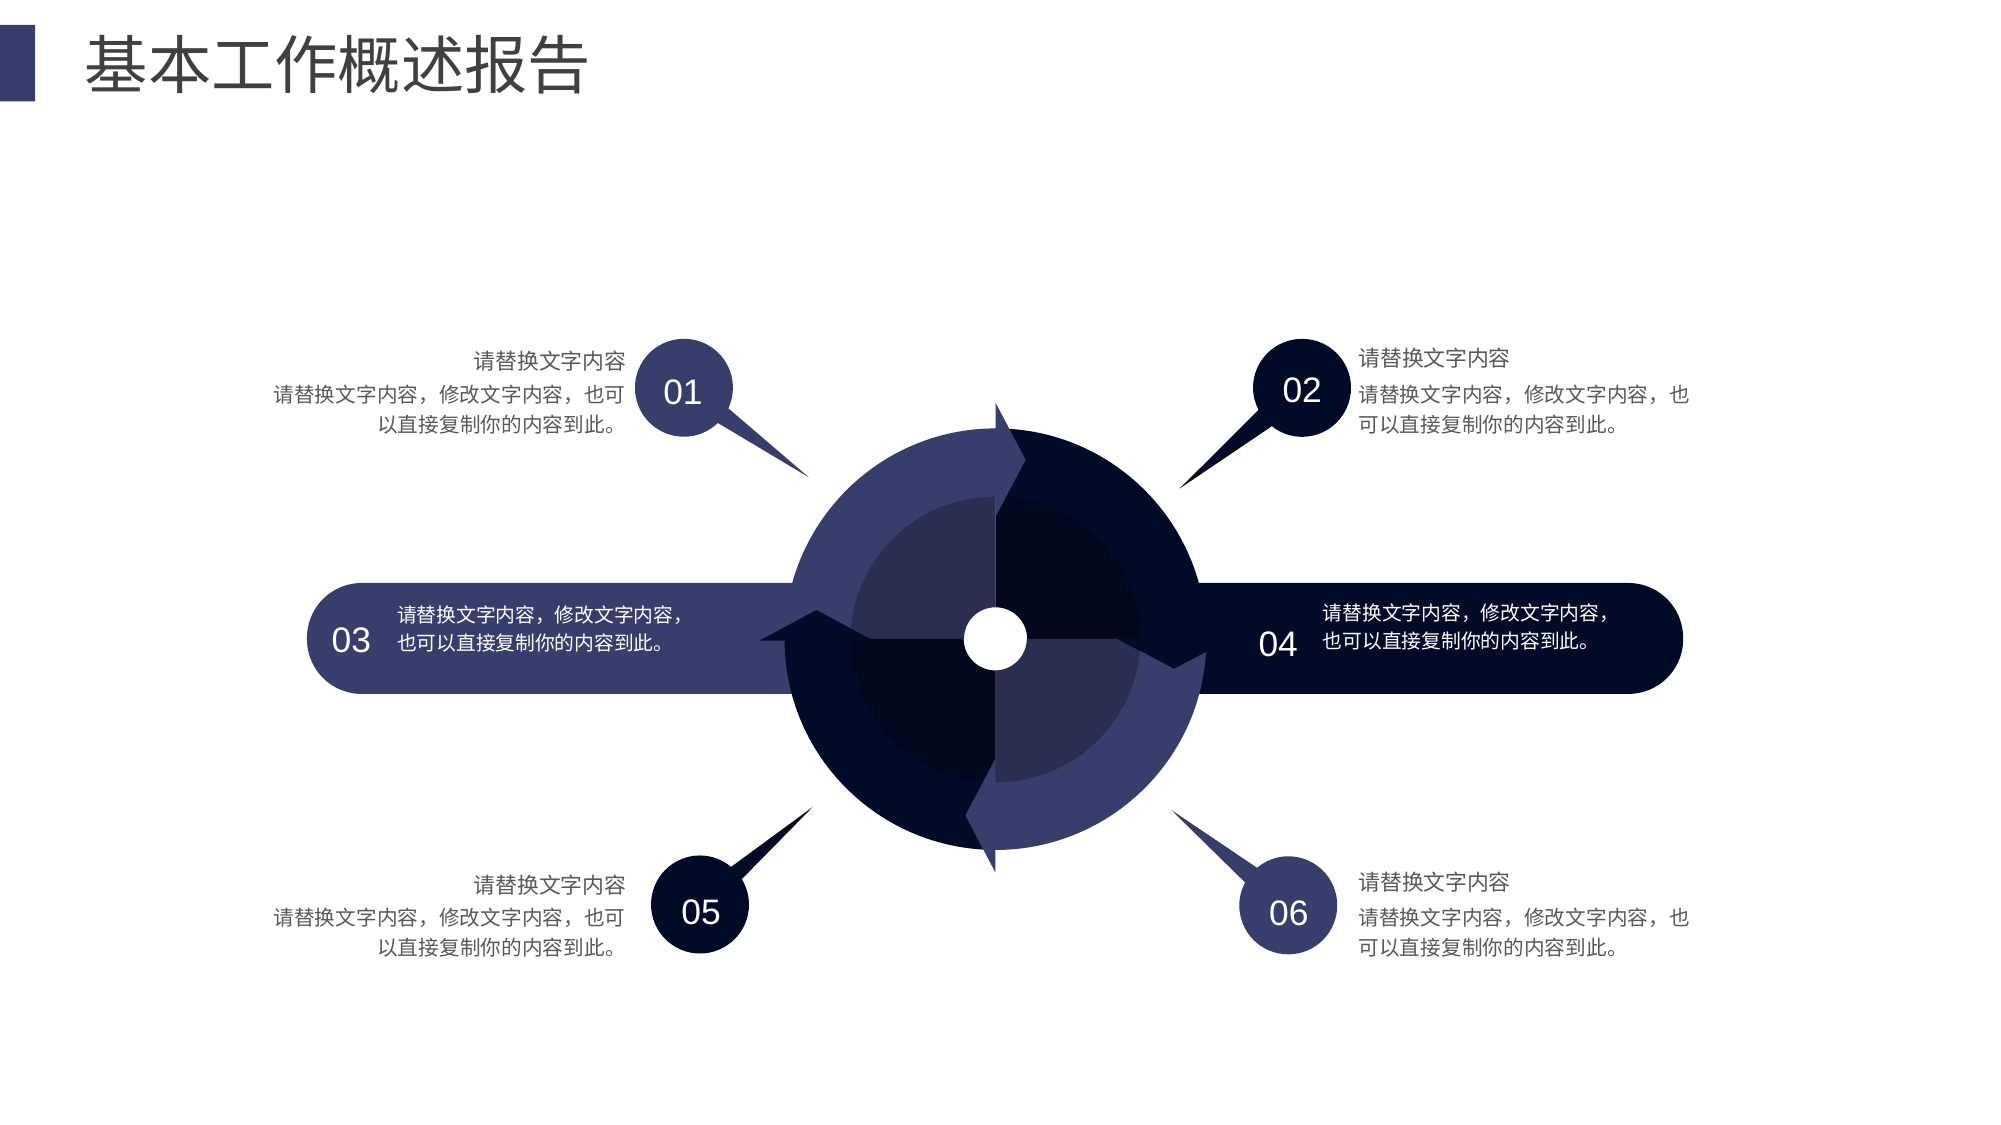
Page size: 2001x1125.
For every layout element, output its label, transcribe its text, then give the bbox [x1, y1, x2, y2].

text_box 基本工作概述报告 [85, 24, 792, 101]
text_box [634, 338, 809, 478]
text_box 请替换文字内容 [1358, 339, 1559, 372]
text_box 02 [1269, 358, 1335, 410]
text_box [851, 638, 995, 781]
text_box [995, 638, 1139, 782]
text_box 请替换文字内容，修改文字内容，也可以直接复制你的内容到此。 [1358, 900, 1706, 960]
text_box 04 [1249, 606, 1308, 669]
text_box 请替换文字内容 [417, 866, 627, 898]
text_box [784, 402, 1026, 628]
text_box [1006, 428, 1232, 668]
text_box [651, 806, 813, 954]
text_box 请替换文字内容 [417, 343, 627, 375]
text_box 请替换文字内容 [1358, 863, 1559, 895]
text_box [759, 609, 983, 850]
text_box [1179, 338, 1352, 489]
text_box 请替换文字内容，修改文字内容，也可以直接复制你的内容到此。 [1322, 596, 1606, 654]
text_box 06 [1256, 881, 1322, 933]
text_box 请替换文字内容，修改文字内容，也可以直接复制你的内容到此。 [271, 376, 627, 437]
text_box [0, 24, 36, 102]
text_box [1199, 582, 1684, 694]
text_box 请替换文字内容，修改文字内容，也可以直接复制你的内容到此。 [1358, 376, 1706, 437]
text_box 请替换文字内容，修改文字内容，也可以直接复制你的内容到此。 [397, 597, 694, 655]
text_box 请替换文字内容，修改文字内容，也可以直接复制你的内容到此。 [271, 900, 627, 960]
text_box 05 [668, 880, 734, 932]
text_box [1171, 809, 1338, 955]
text_box [995, 498, 1140, 638]
text_box [306, 582, 792, 694]
text_box 03 [325, 603, 378, 665]
text_box [965, 650, 1206, 873]
text_box [851, 497, 995, 639]
text_box 01 [650, 360, 716, 412]
